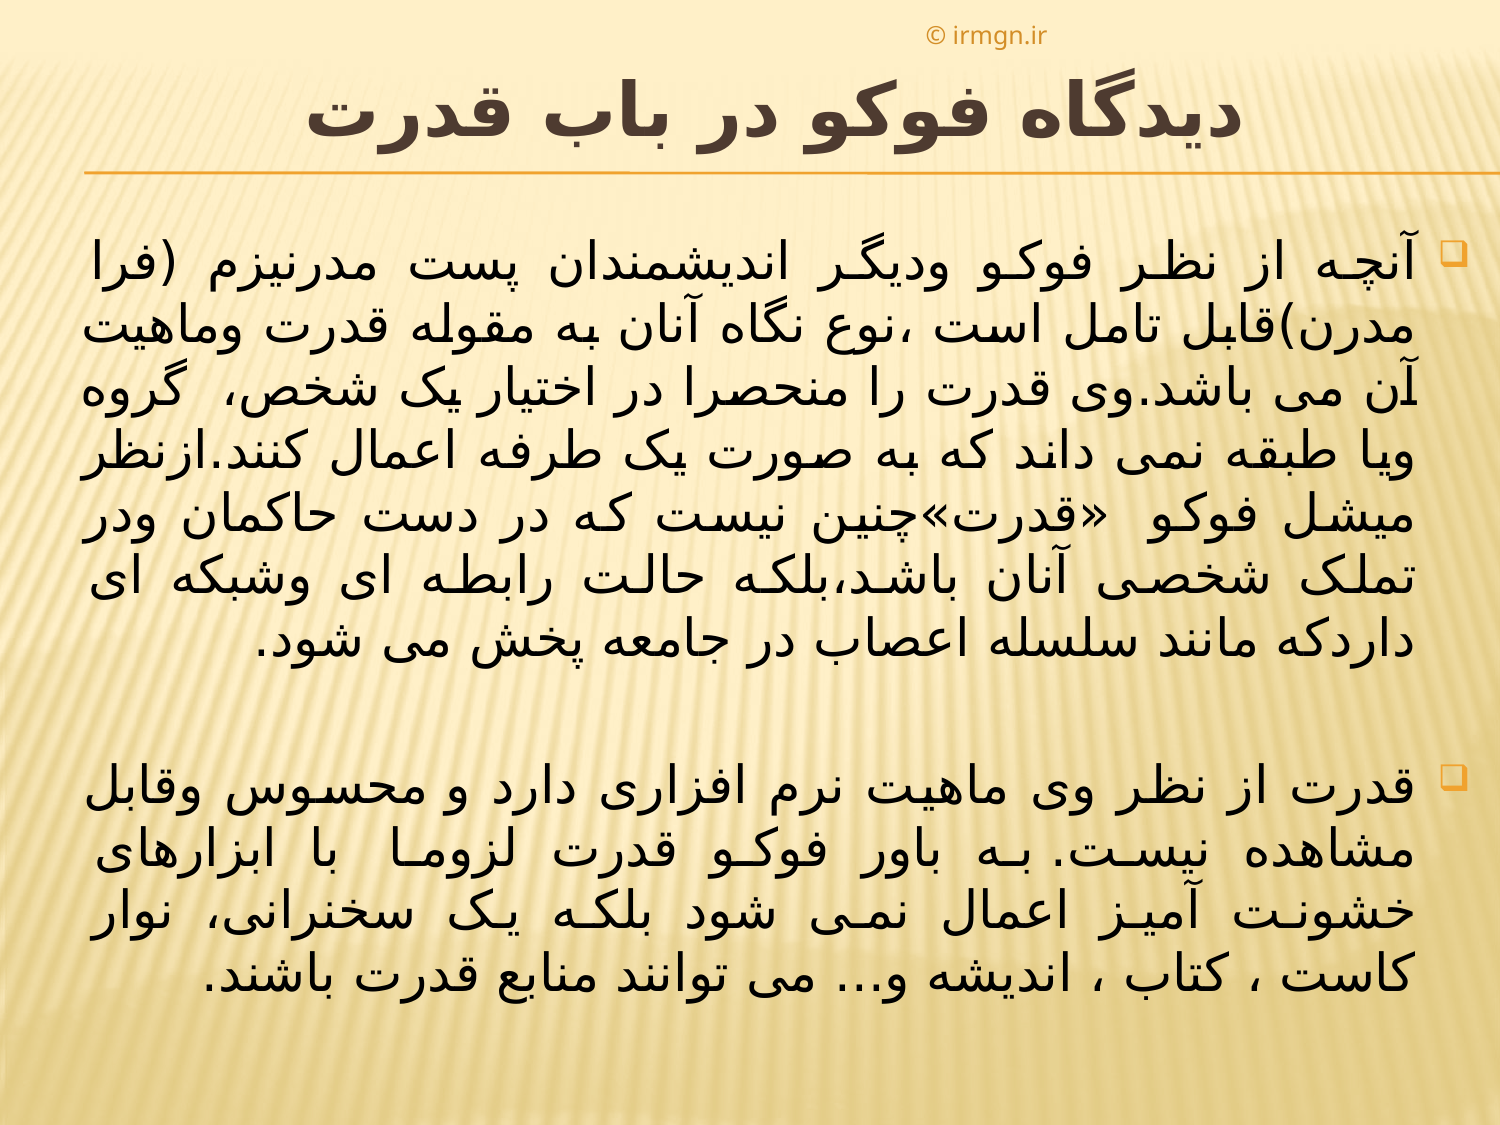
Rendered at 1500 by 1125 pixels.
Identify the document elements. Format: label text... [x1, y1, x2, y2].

footer © irmgn.ir [587, 12, 1063, 60]
list آنچه از نظر فوکو ودیگر اندیشمندان پست مدرنیزم (فرا مدرن)قابل تامل است ،نوع نگاه آنان به مقوله قدرت وماهیت آن می باشد.وی قدرت را منحصرا در اختیار یک شخص، گروه ویا طبقه نمی داند که به صورت یک طرفه اعمال کنند.ازنظر میشل فوکو «قدرت»چنین نیست که در دست حاکمان ودر تملک شخصی آنان باشد،بلکه حالت رابطه ای وشبکه ای داردکه مانند سلسله اعصاب در جامعه پخش می شود. قدرت از نظر وی ماهیت نرم افزاری دارد و محسوس وقابل مشاهده نیست. به باور فوکو قدرت لزوما با ابزارهای خشونت آمیز اعمال نمی شود بلکه یک سخنرانی، نوار کاست ، کتاب ، اندیشه و... می توانند منابع قدرت باشند. [64, 219, 1483, 1059]
title دیدگاه فوکو در باب قدرت [50, 0, 1475, 213]
